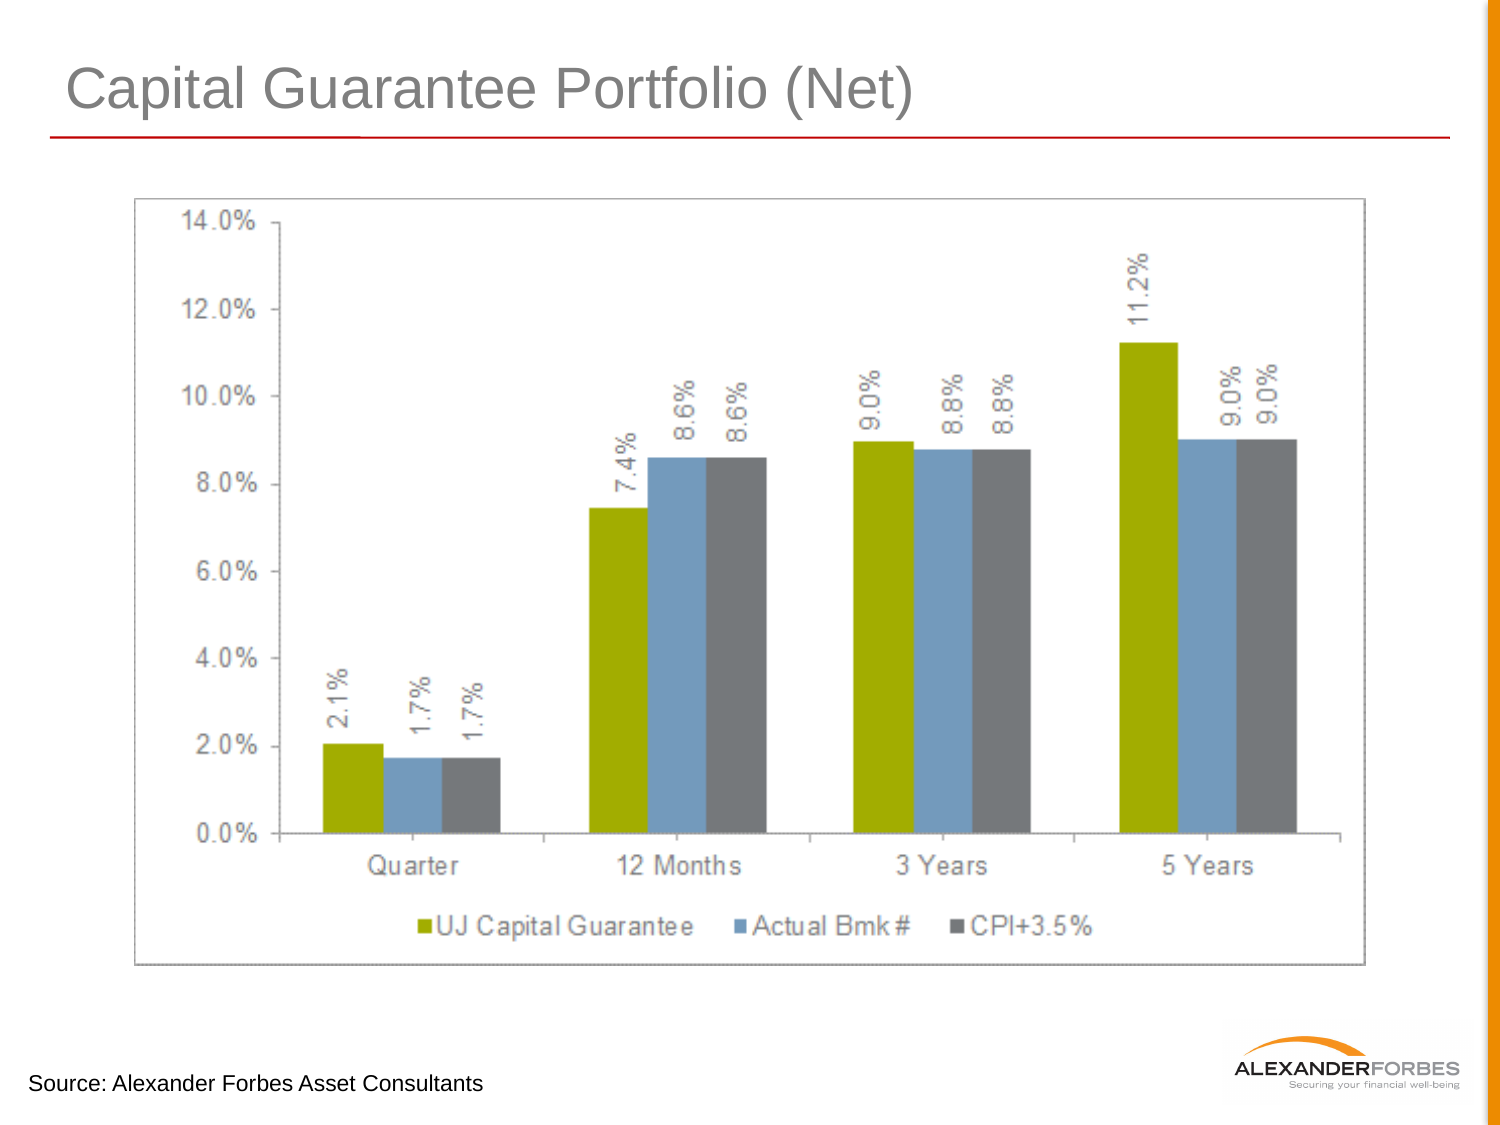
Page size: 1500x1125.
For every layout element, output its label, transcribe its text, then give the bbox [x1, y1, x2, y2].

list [134, 198, 1366, 967]
text_box Source: Alexander Forbes Asset Consultants [13, 1061, 569, 1104]
picture [1222, 1019, 1474, 1105]
title Capital Guarantee Portfolio (Net) [49, 44, 1451, 126]
